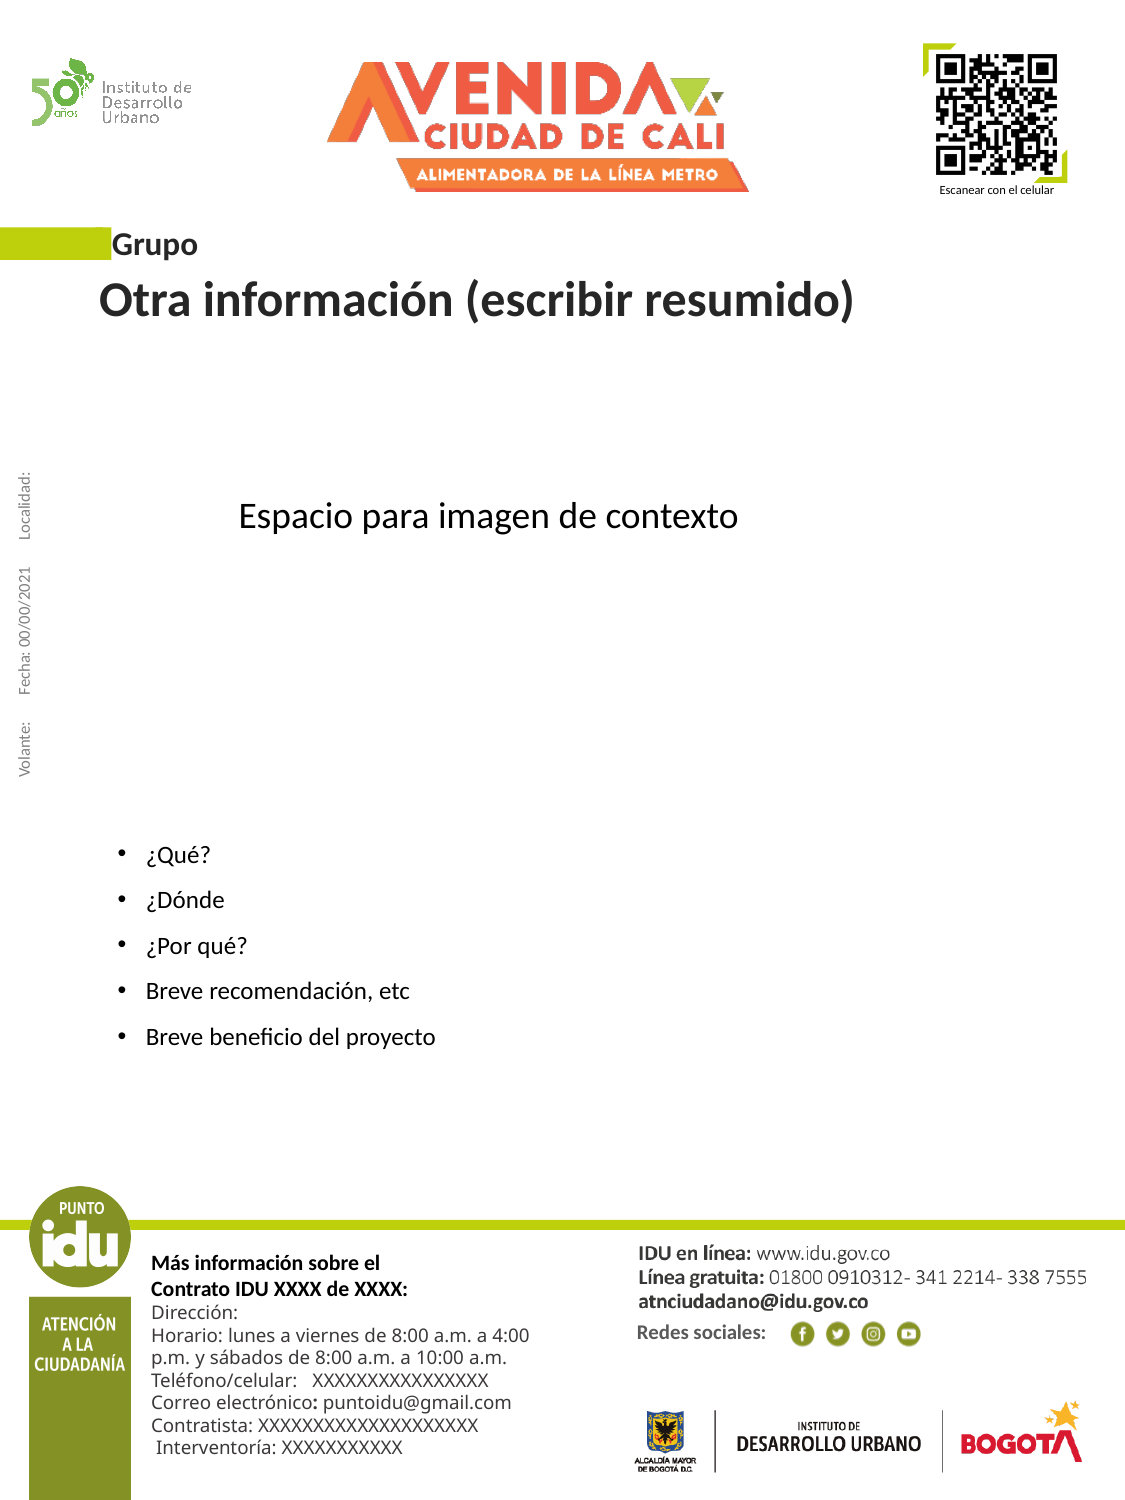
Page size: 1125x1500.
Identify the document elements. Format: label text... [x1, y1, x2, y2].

picture [29, 1186, 131, 1500]
picture [71, 58, 191, 126]
picture [612, 1378, 1125, 1500]
picture [934, 52, 1059, 177]
text_box Grupo [97, 214, 1074, 270]
picture [613, 1220, 1125, 1371]
text_box ¿Qué? ¿Dónde ¿Por qué? Breve recomendación, etc Breve beneficio del proyecto [102, 830, 788, 1067]
text_box Volante: Fecha: 00/00/2021 Localidad: [5, 36, 71, 793]
picture [327, 62, 749, 192]
text_box Espacio para imagen de contexto [223, 484, 895, 544]
text_box Otra información (escribir resumido) [84, 259, 1030, 334]
text_box Más información sobre el Contrato IDU XXXX de XXXX: Dirección: Horario: lunes a viernes de 8:00 a.m. a 4:00 p.m. y sábados de 8:00 a.m. a 10:00 a.m. Teléfono/celular: XXXXXXXXXXXXXXXX Correo electrónico: puntoidu@gmail.com Contratista: XXXXXXXXXXXXXXXXXXXX Interventoría: XXXXXXXXXXX [136, 1241, 579, 1488]
